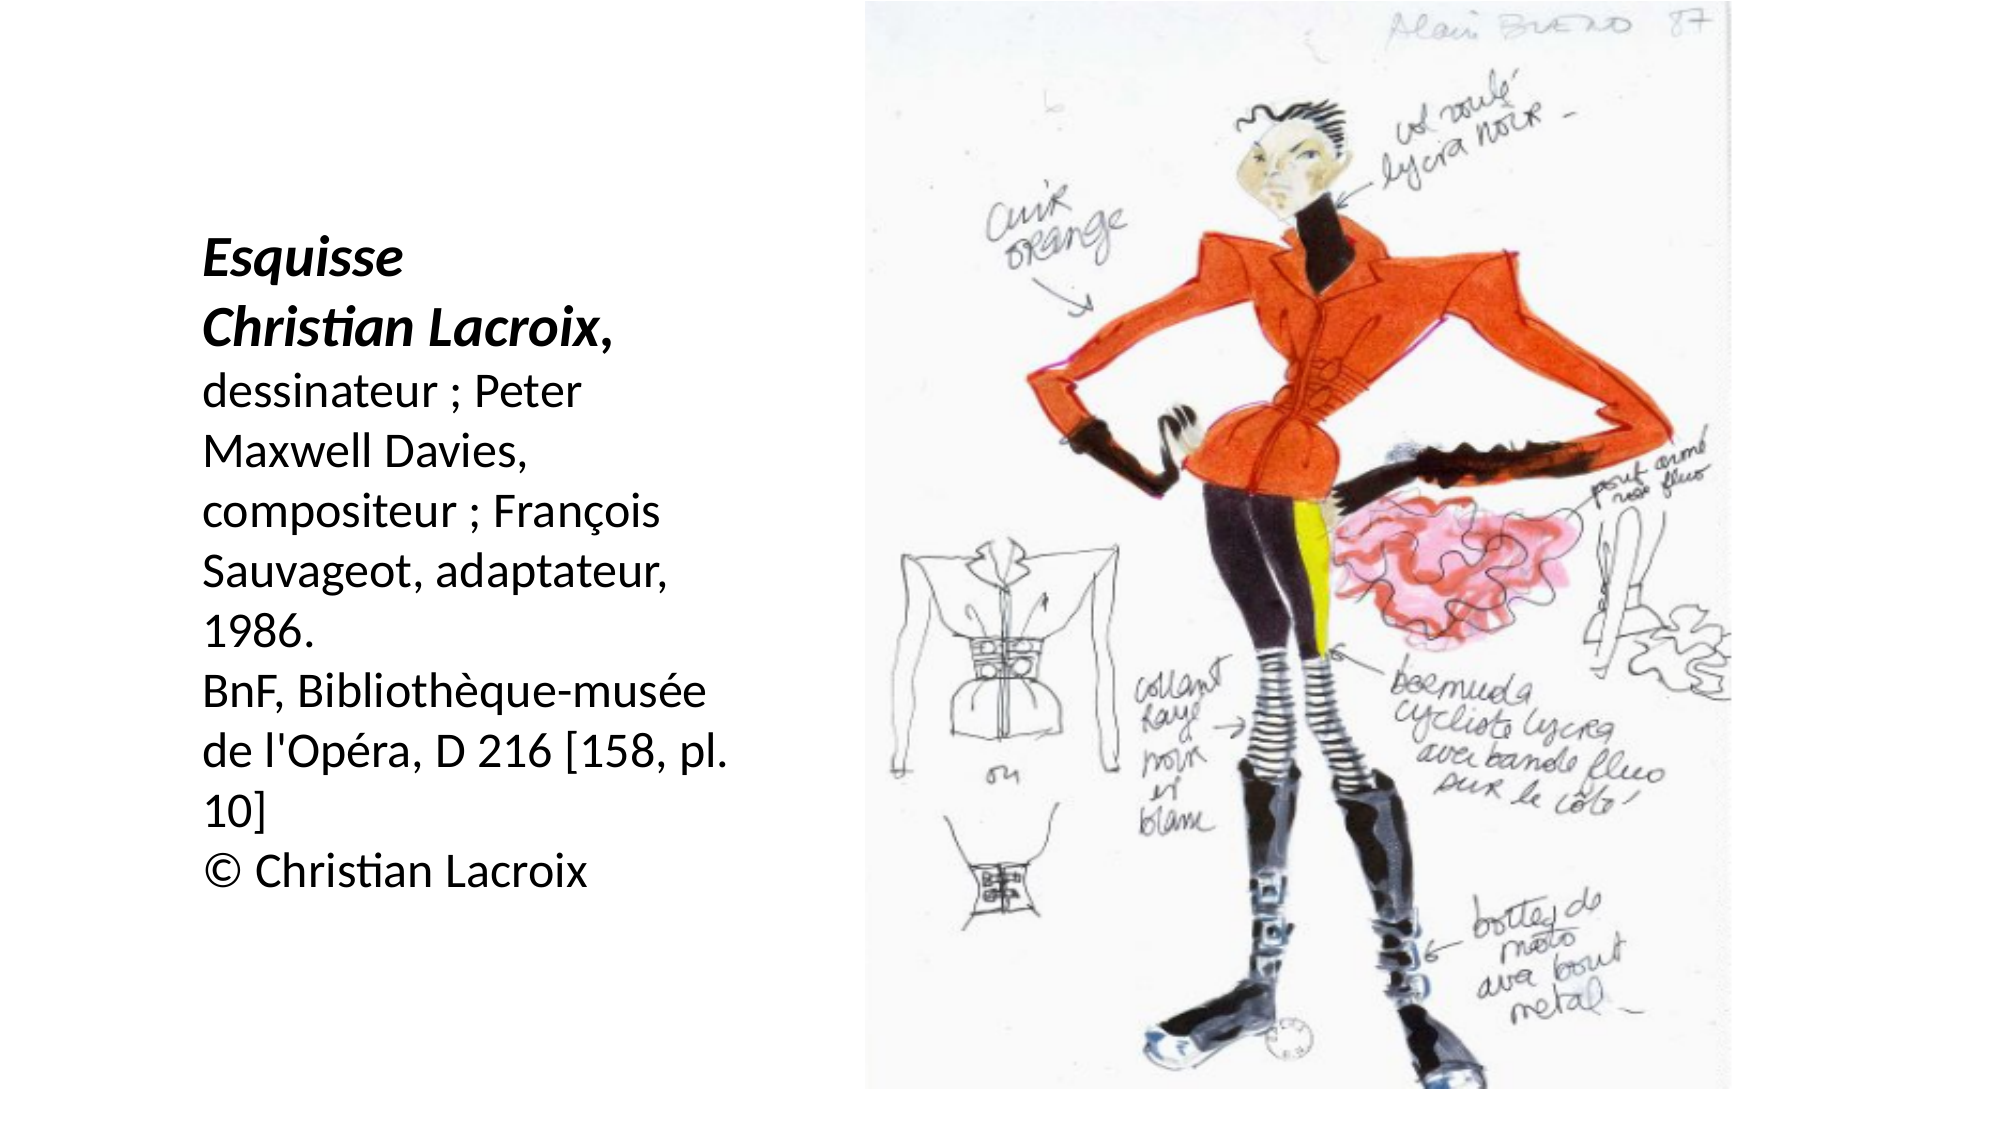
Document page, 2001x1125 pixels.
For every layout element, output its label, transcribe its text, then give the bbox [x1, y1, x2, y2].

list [865, 1, 1781, 1089]
text_box Esquisse Christian Lacroix, dessinateur ; Peter Maxwell Davies, compositeur ; François Sauvageot, adaptateur, 1986. BnF, Bibliothèque-musée de l'Opéra, D 216 [158, pl. 10] © Christian Lacroix [187, 210, 754, 906]
